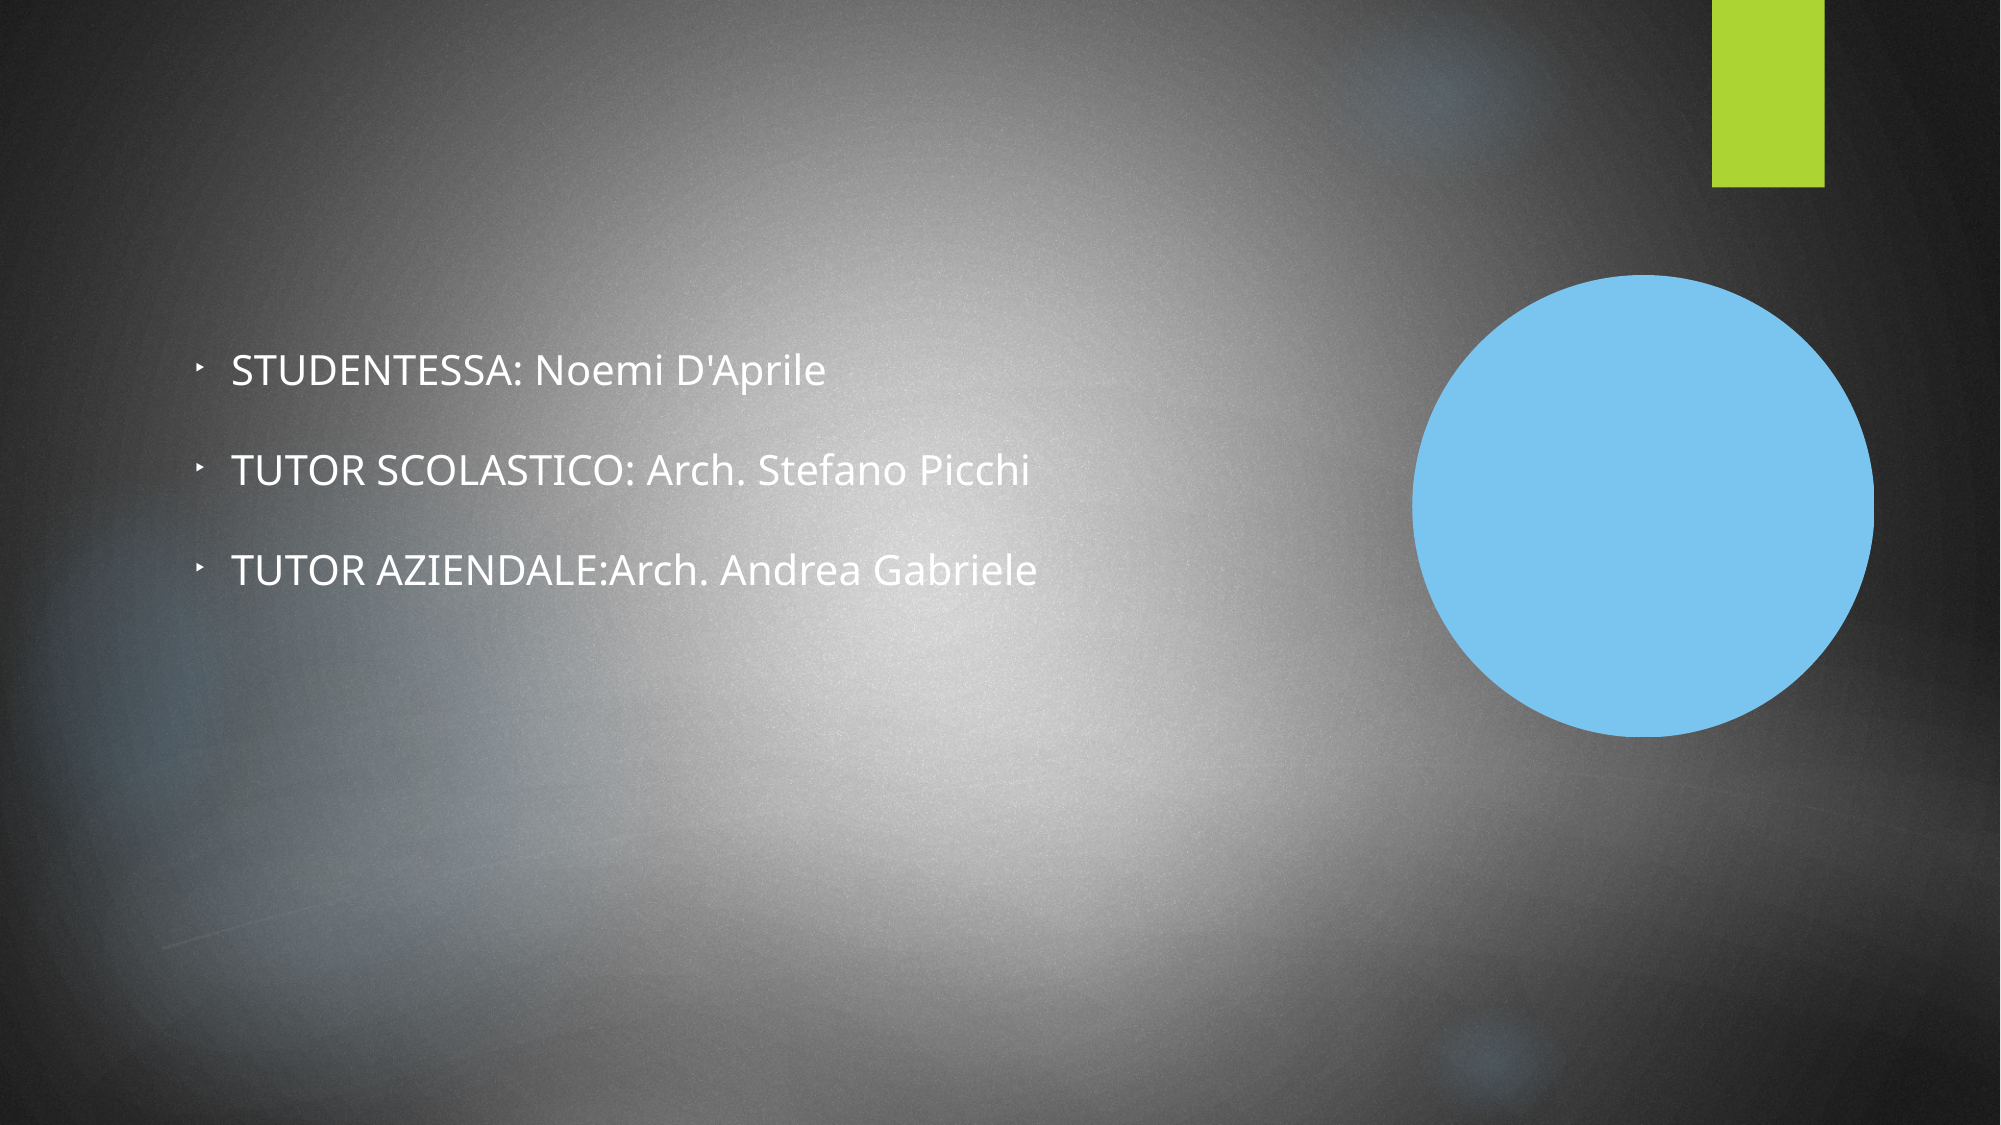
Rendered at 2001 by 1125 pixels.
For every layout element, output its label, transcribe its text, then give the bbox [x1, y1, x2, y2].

picture [0, 0, 2001, 1125]
text_box STUDENTESSA: Noemi D'Aprile TUTOR SCOLASTICO: Arch. Stefano Picchi TUTOR AZIENDALE:Arch. Andrea Gabriele [180, 336, 1649, 845]
